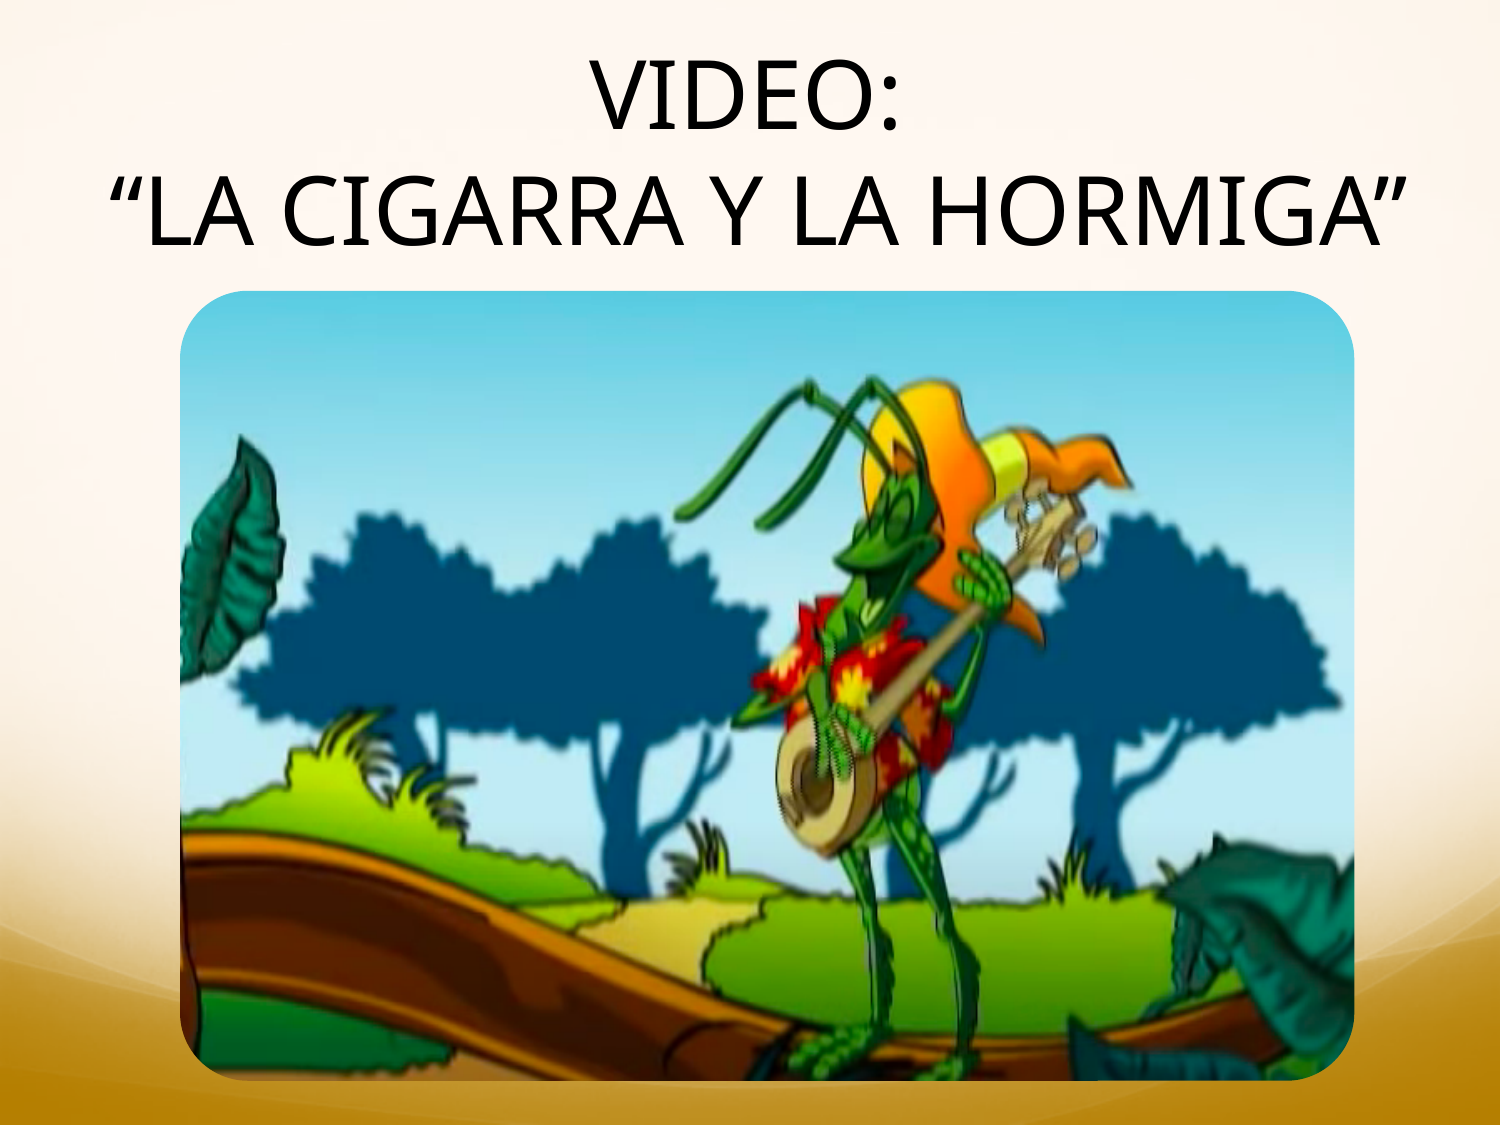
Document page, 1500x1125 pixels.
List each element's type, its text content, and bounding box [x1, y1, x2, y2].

title VIDEO: “LA CIGARRA Y LA HORMIGA” [17, 52, 1500, 272]
picture [179, 290, 1355, 1082]
